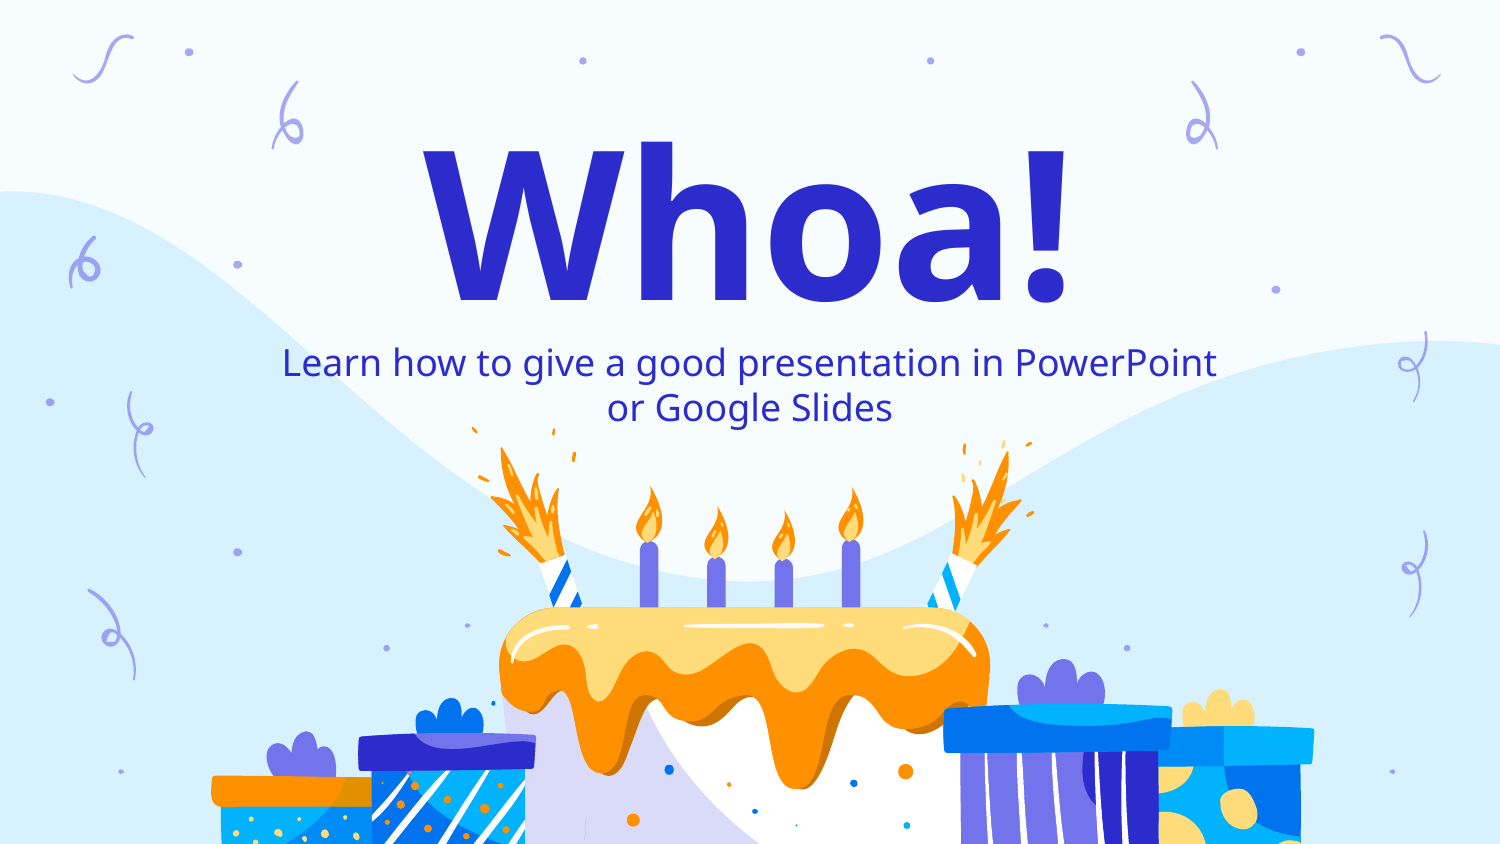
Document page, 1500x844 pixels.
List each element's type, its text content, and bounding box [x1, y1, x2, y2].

subtitle Learn how to give a good presentation in PowerPoint or Google Slides [252, 282, 1248, 425]
title Whoa! [231, 107, 1269, 326]
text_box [207, 426, 1316, 844]
